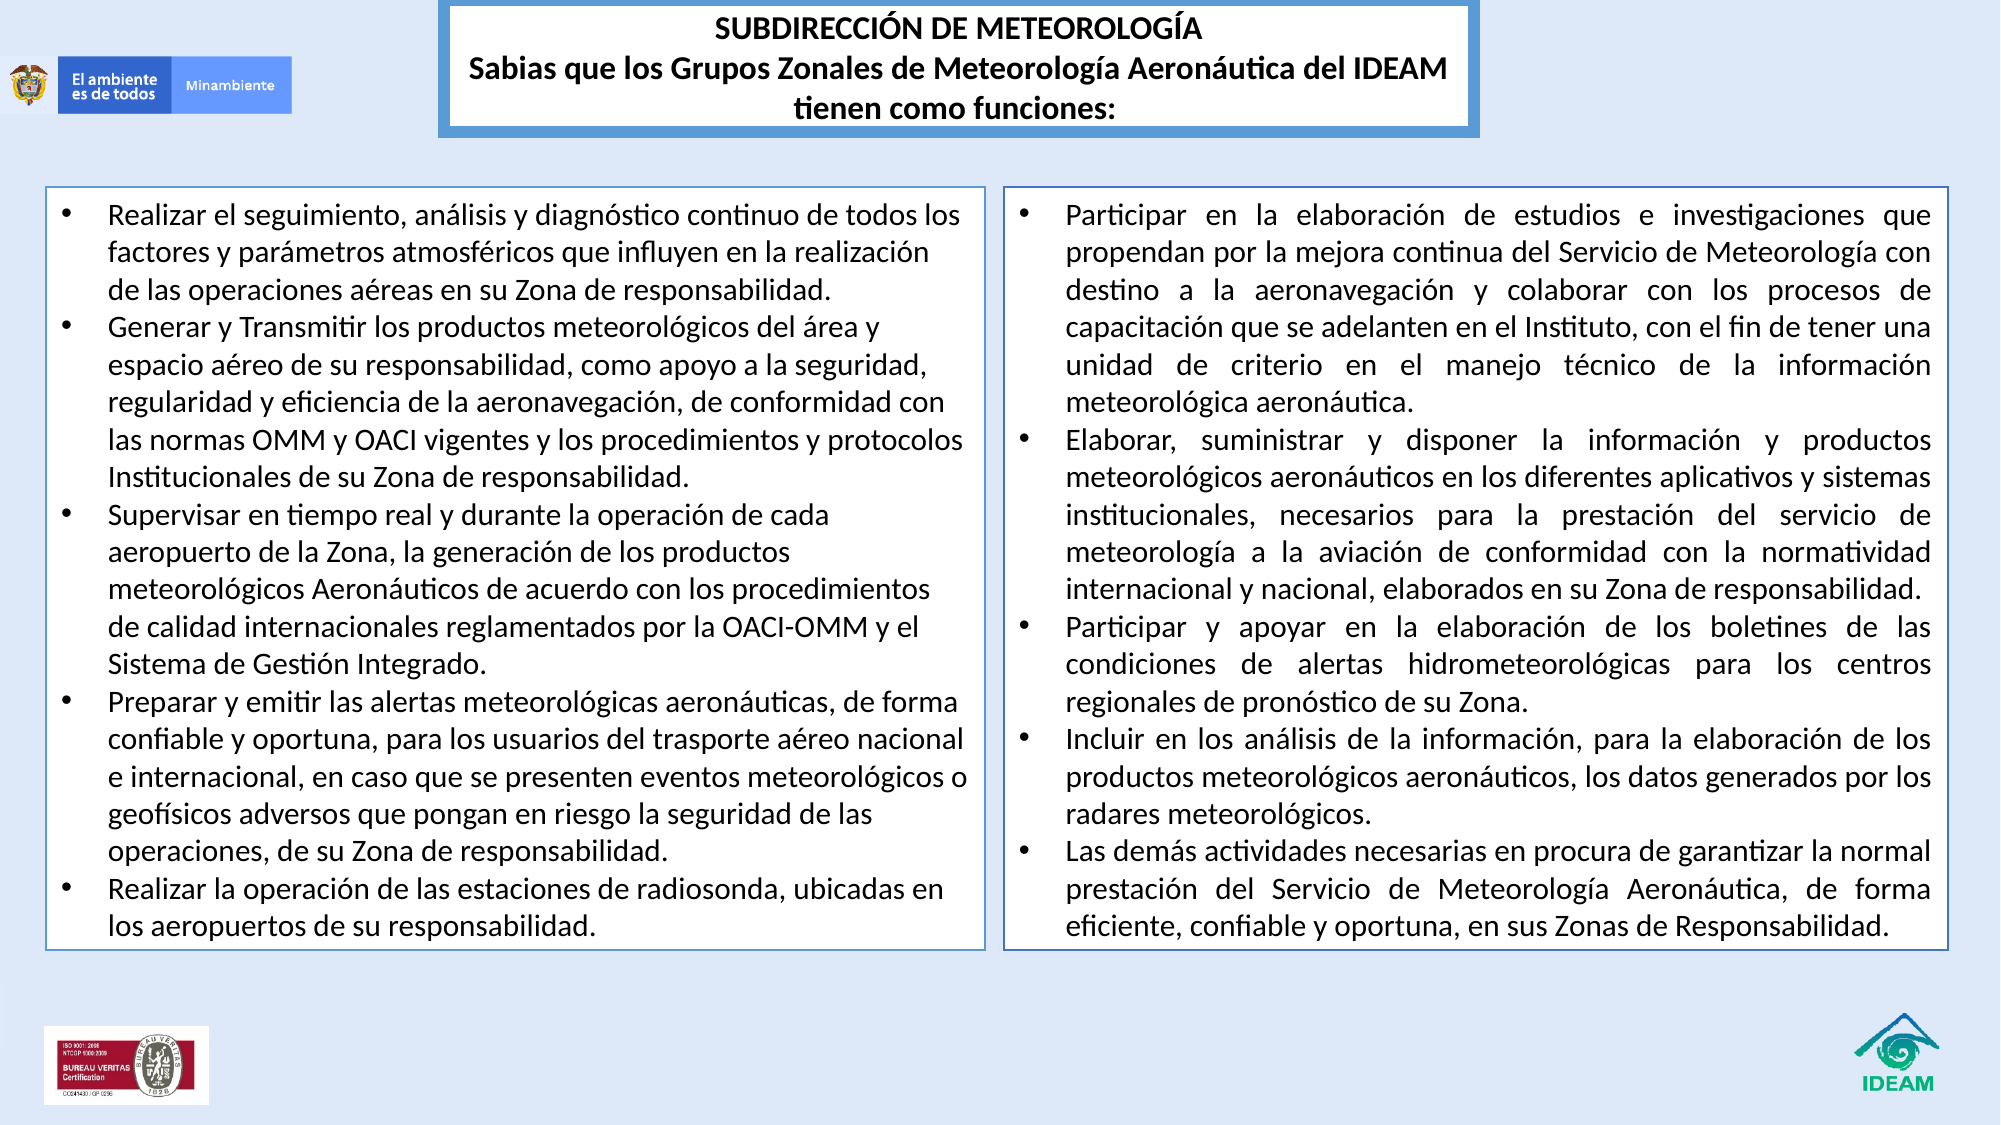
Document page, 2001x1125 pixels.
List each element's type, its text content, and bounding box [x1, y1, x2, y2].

picture [0, 0, 2001, 1125]
text_box Participar en la elaboración de estudios e investigaciones que propendan por la mejora continua del Servicio de Meteorología con destino a la aeronavegación y colaborar con los procesos de capacitación que se adelanten en el Instituto, con el fin de tener una unidad de criterio en el manejo técnico de la información meteorológica aeronáutica. Elaborar, suministrar y disponer la información y productos meteorológicos aeronáuticos en los diferentes aplicativos y sistemas institucionales, necesarios para la prestación del servicio de meteorología a la aviación de conformidad con la normatividad internacional y nacional, elaborados en su Zona de responsabilidad. Participar y apoyar en la elaboración de los boletines de las condiciones de alertas hidrometeorológicas para los centros regionales de pronóstico de su Zona. Incluir en los análisis de la información, para la elaboración de los productos meteorológicos aeronáuticos, los datos generados por los radares meteorológicos. Las demás actividades necesarias en procura de garantizar la normal prestación del Servicio de Meteorología Aeronáutica, de forma eficiente, confiable y oportuna, en sus Zonas de Responsabilidad. [1003, 186, 1949, 951]
text_box Realizar el seguimiento, análisis y diagnóstico continuo de todos los factores y parámetros atmosféricos que influyen en la realización de las operaciones aéreas en su Zona de responsabilidad. Generar y Transmitir los productos meteorológicos del área y espacio aéreo de su responsabilidad, como apoyo a la seguridad, regularidad y eficiencia de la aeronavegación, de conformidad con las normas OMM y OACI vigentes y los procedimientos y protocolos Institucionales de su Zona de responsabilidad. Supervisar en tiempo real y durante la operación de cada aeropuerto de la Zona, la generación de los productos meteorológicos Aeronáuticos de acuerdo con los procedimientos de calidad internacionales reglamentados por la OACI-OMM y el Sistema de Gestión Integrado. Preparar y emitir las alertas meteorológicas aeronáuticas, de forma confiable y oportuna, para los usuarios del trasporte aéreo nacional e internacional, en caso que se presenten eventos meteorológicos o geofísicos adversos que pongan en riesgo la seguridad de las operaciones, de su Zona de responsabilidad. Realizar la operación de las estaciones de radiosonda, ubicadas en los aeropuertos de su responsabilidad. [45, 186, 986, 951]
text_box SUBDIRECCIÓN DE METEOROLOGÍA Sabias que los Grupos Zonales de Meteorología Aeronáutica del IDEAM tienen como funciones: [443, 0, 1475, 133]
